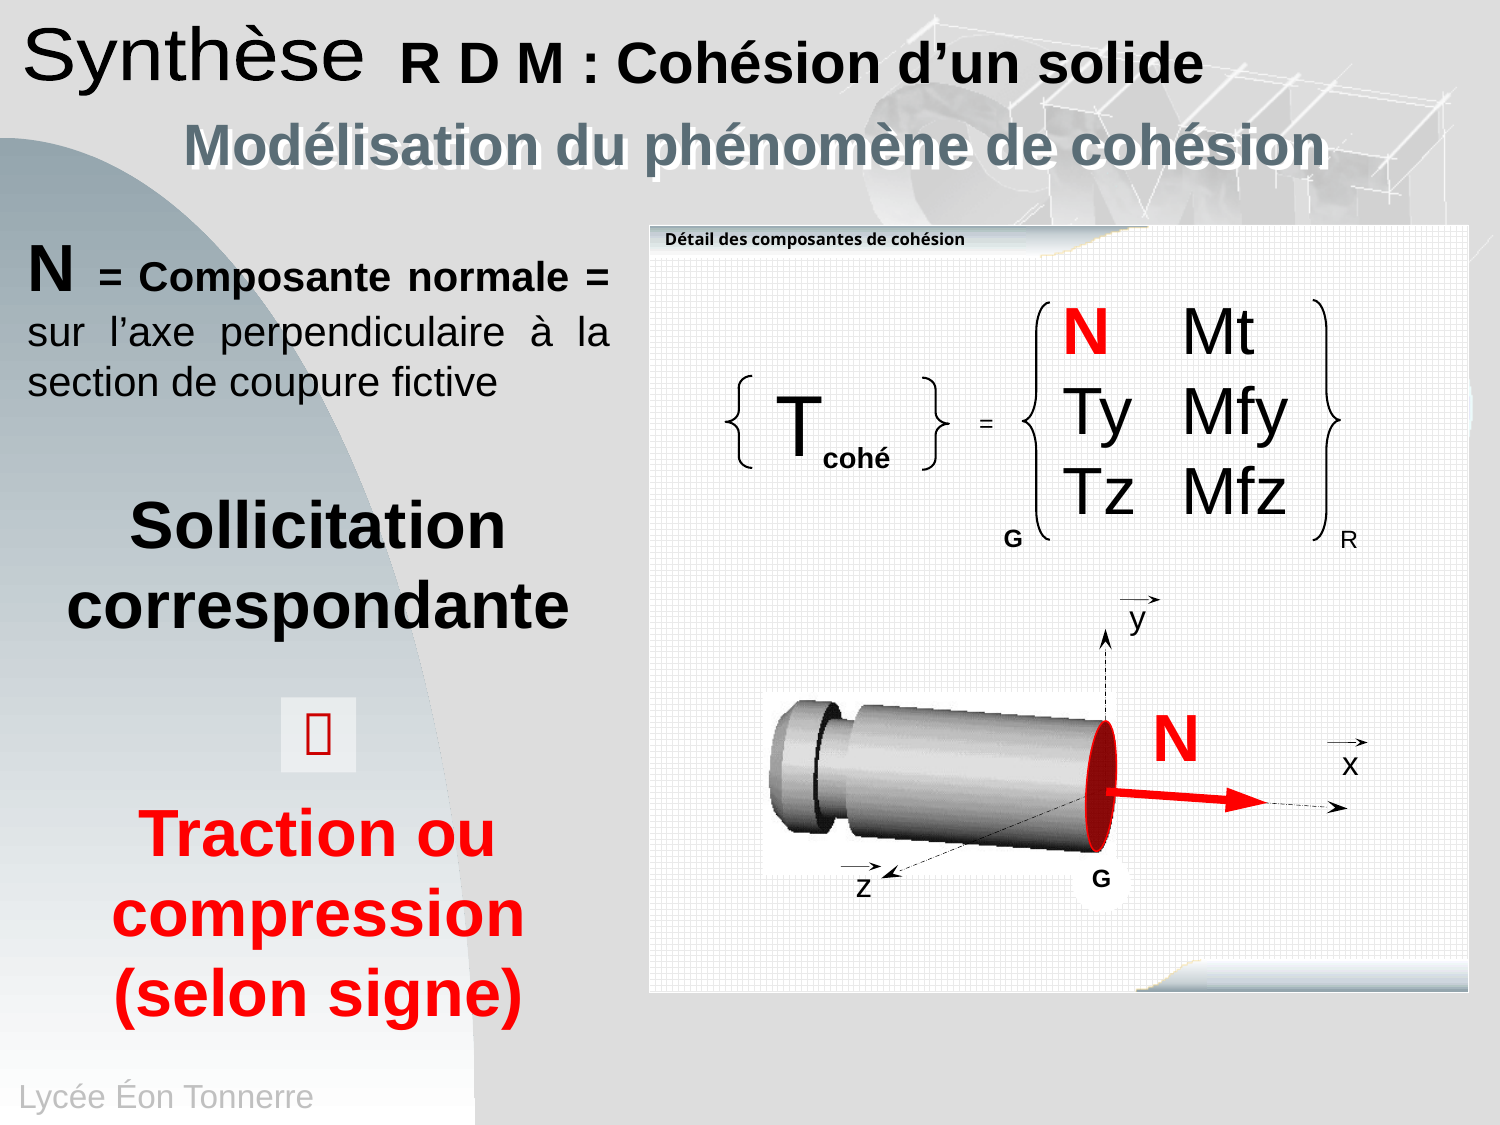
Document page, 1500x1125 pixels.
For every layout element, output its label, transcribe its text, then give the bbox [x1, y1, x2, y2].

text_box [762, 589, 1368, 913]
text_box R D M : Cohésion d’un solide [399, 24, 1500, 96]
text_box  [281, 697, 357, 773]
text_box Sollicitation correspondante [12, 474, 625, 650]
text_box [725, 299, 1425, 553]
text_box Modélisation du phénomène de cohésion [10, 96, 1500, 188]
text_box N = Composante normale = sur l’axe perpendiculaire à la section de coupure fictive [12, 217, 625, 413]
text_box Traction ou compression (selon signe) [31, 782, 606, 1038]
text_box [649, 221, 1469, 992]
